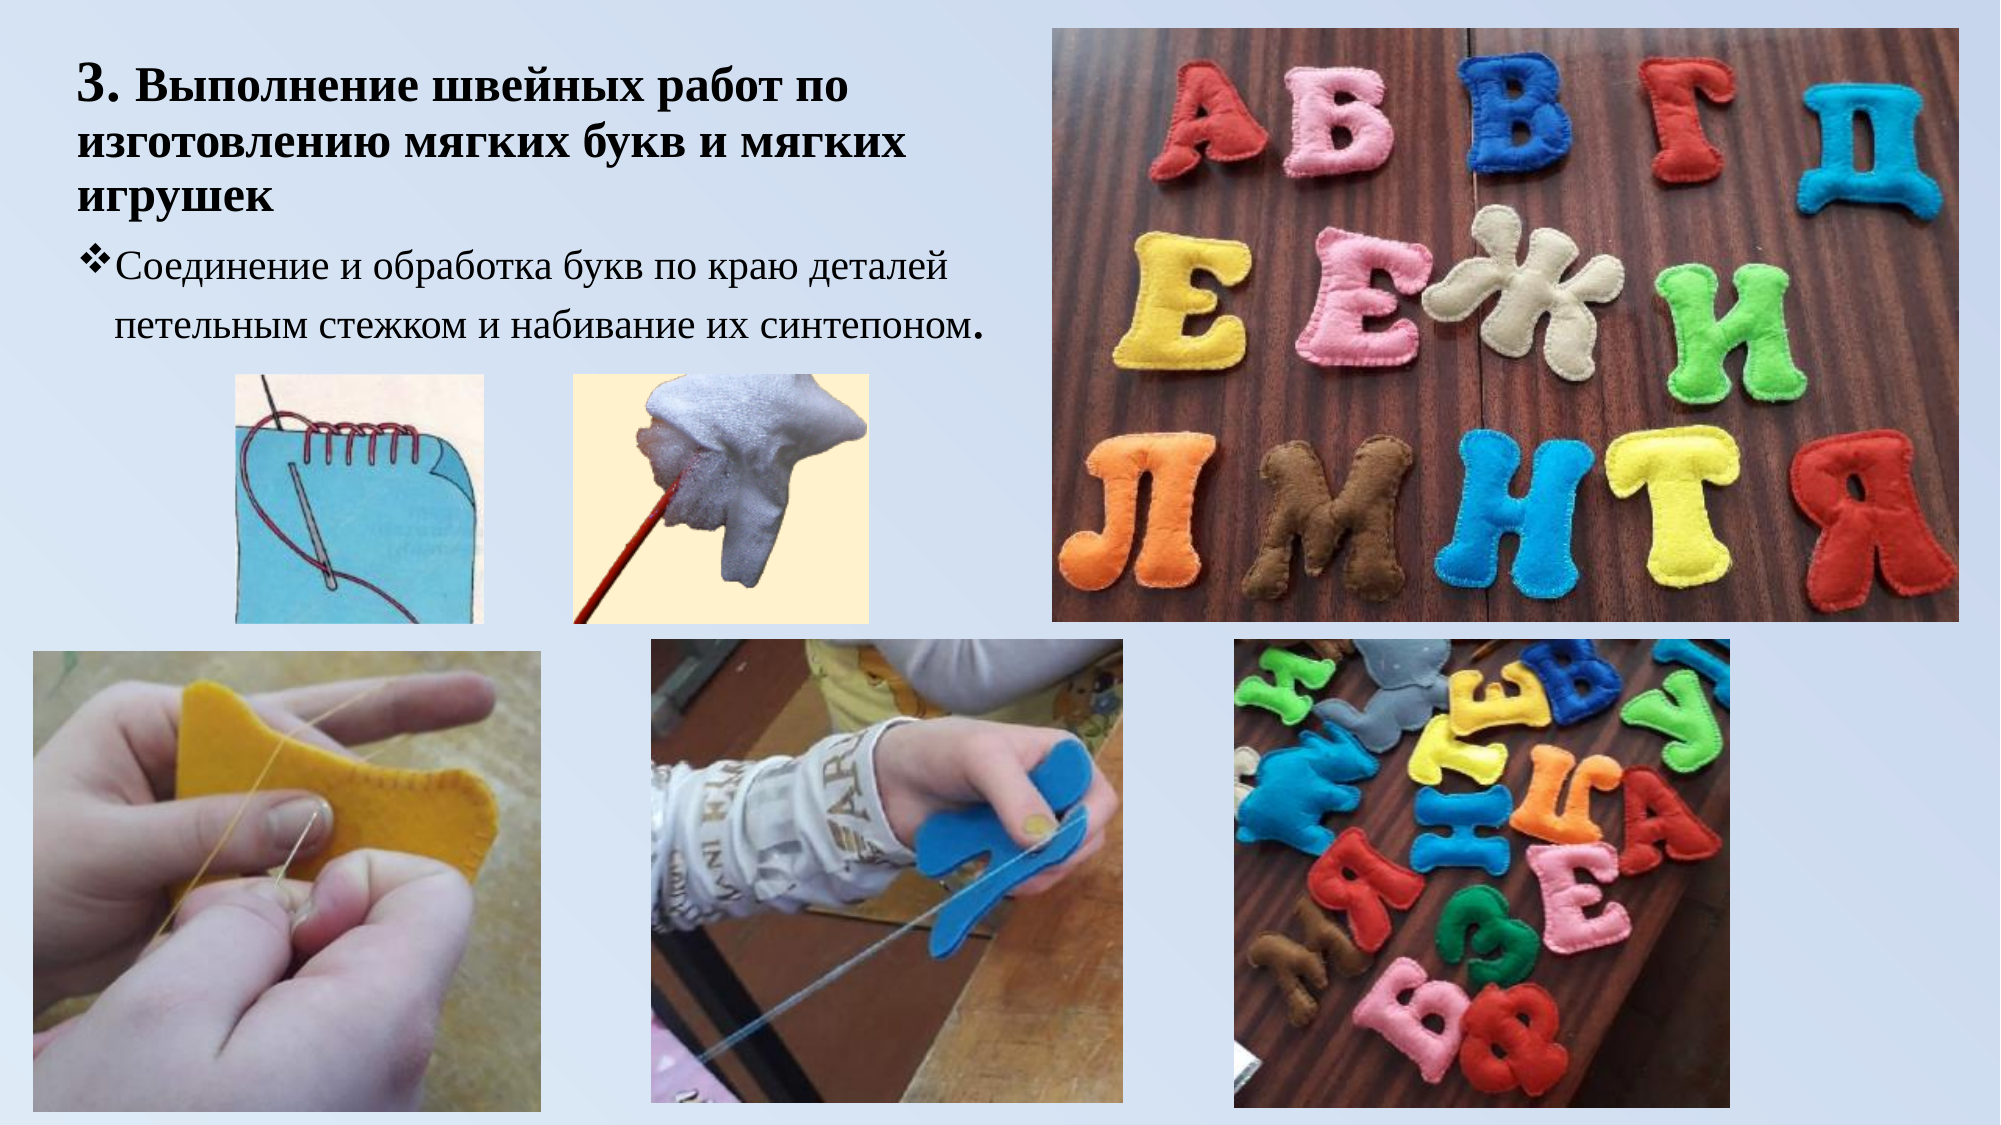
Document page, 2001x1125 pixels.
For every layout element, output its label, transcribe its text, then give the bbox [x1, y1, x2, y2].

list 3. Выполнение швейных работ по изготовлению мягких букв и мягких игрушек Соединение и обработка букв по краю деталей петельным стежком и набивание их синтепоном. [61, 43, 1034, 1014]
picture [1234, 639, 1730, 1112]
picture [651, 639, 1123, 1104]
picture [235, 374, 484, 624]
picture [573, 374, 870, 624]
picture [1685, 639, 1730, 672]
picture [1052, 28, 1959, 622]
picture [33, 651, 541, 1112]
picture [1660, 652, 1682, 656]
